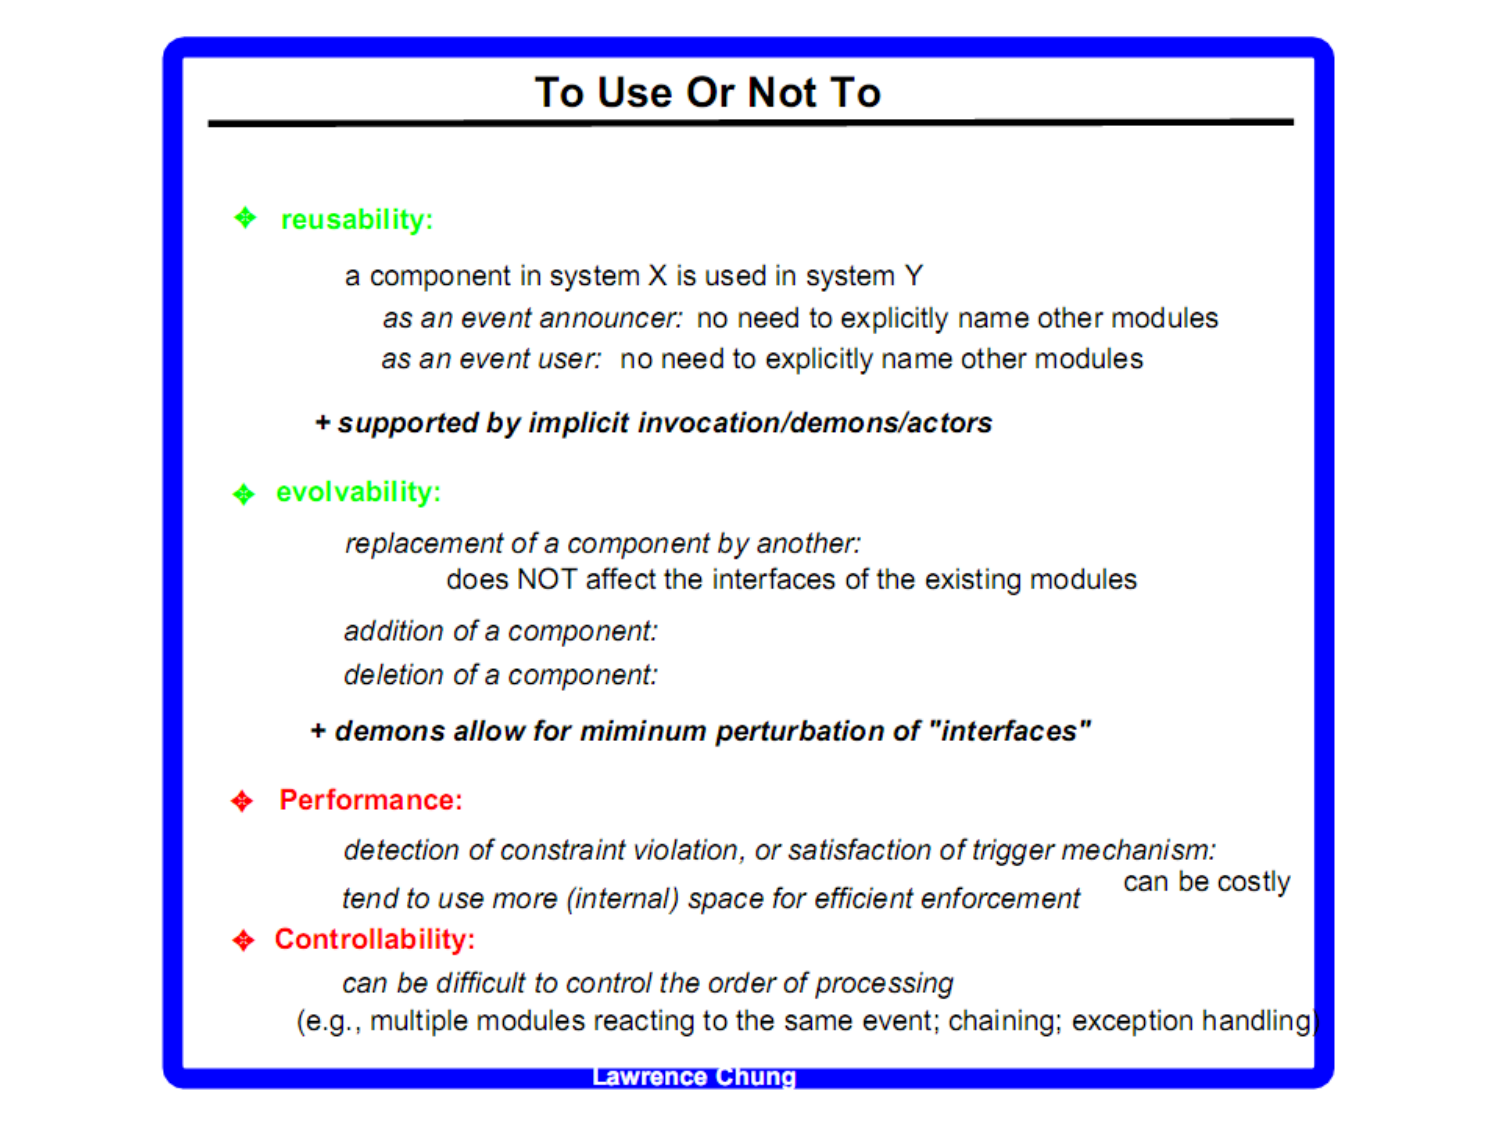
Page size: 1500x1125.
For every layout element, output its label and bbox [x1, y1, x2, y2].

picture [159, 32, 1341, 1093]
